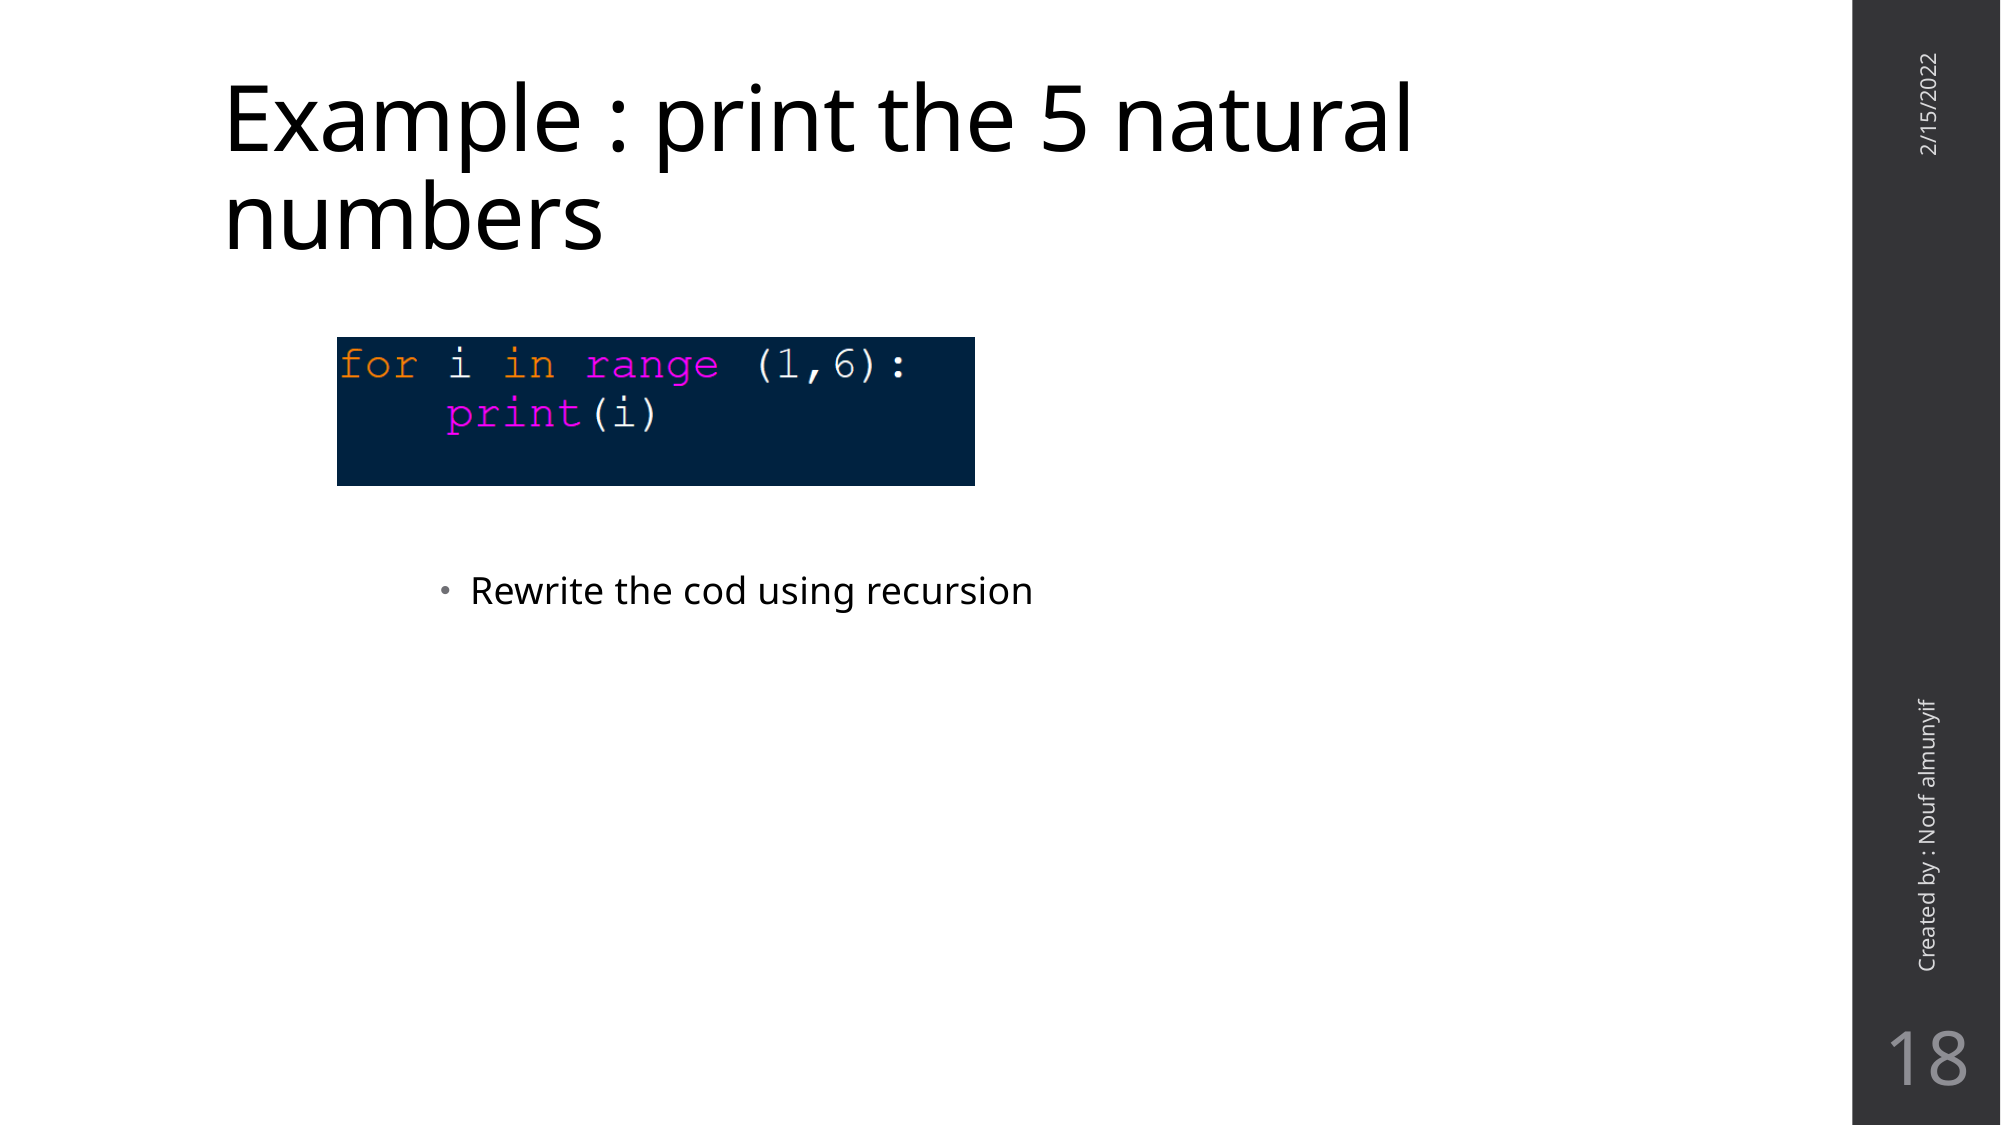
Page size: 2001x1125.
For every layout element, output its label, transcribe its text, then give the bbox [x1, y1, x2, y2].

footer Created by : Nouf almunyif [1897, 400, 1958, 988]
list Rewrite the cod using recursion [425, 562, 1621, 700]
picture [337, 337, 976, 486]
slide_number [1897, 37, 1958, 351]
title Example : print the 5 natural numbers [206, 60, 1797, 278]
slide_number 18 [1852, 1012, 2000, 1110]
